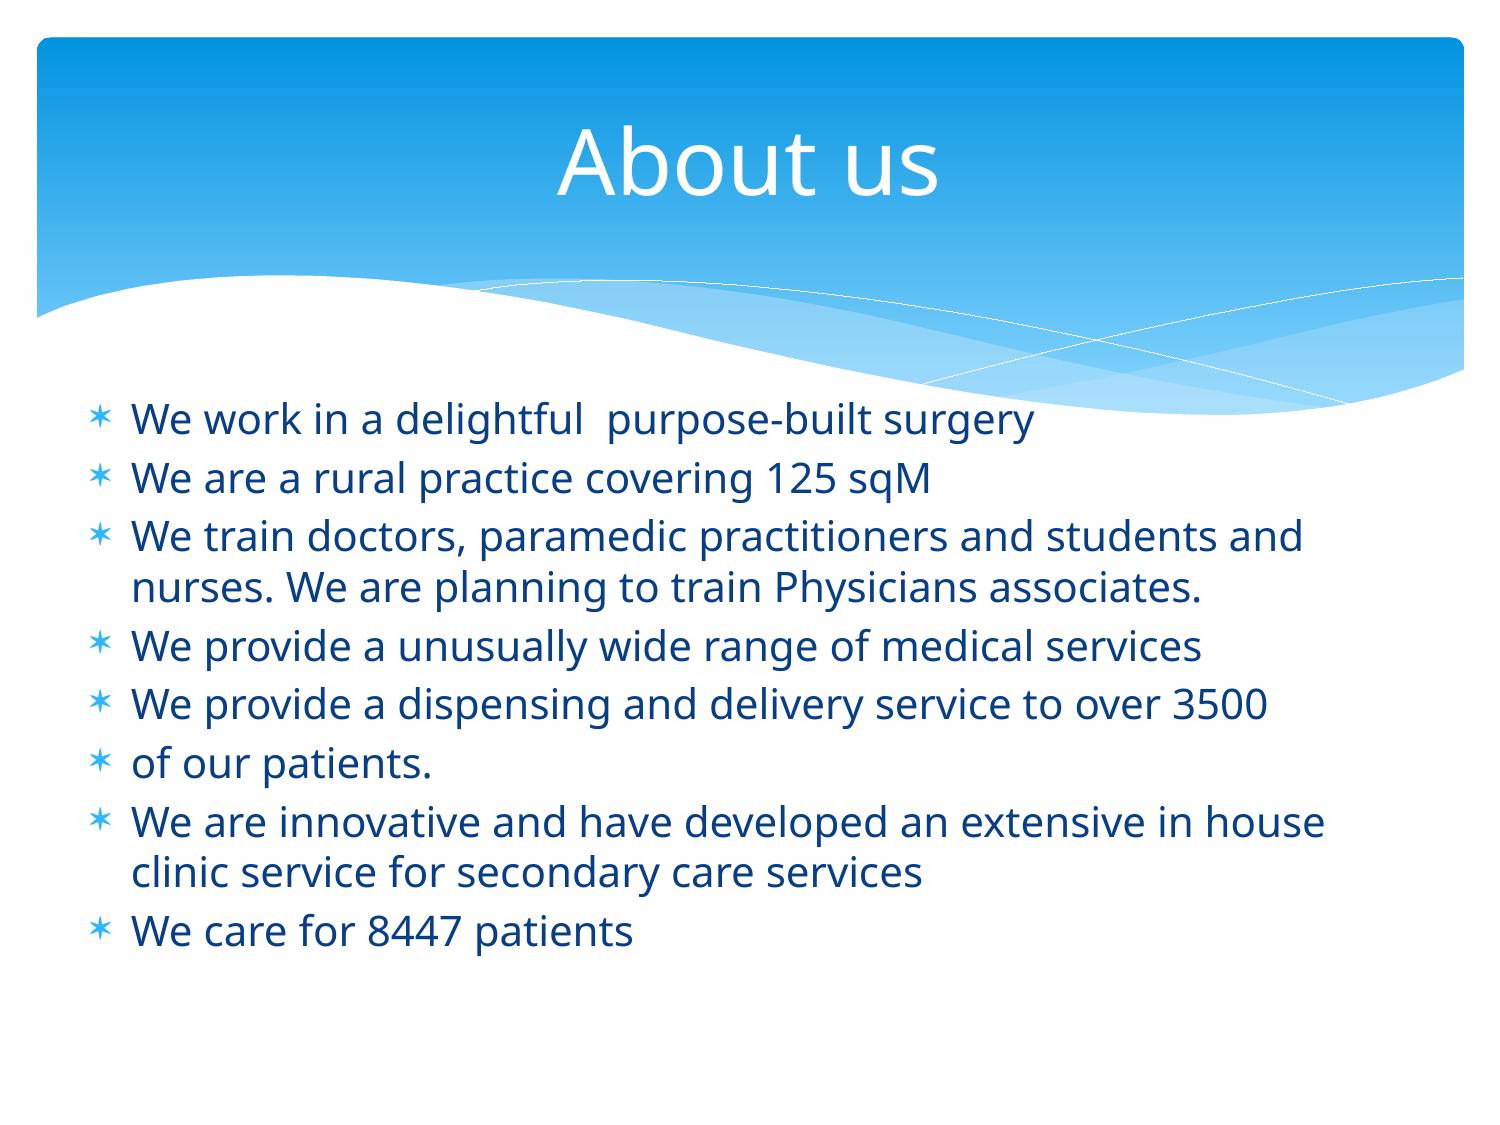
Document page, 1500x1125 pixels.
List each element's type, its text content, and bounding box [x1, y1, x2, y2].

list We work in a delightful purpose-built surgery We are a rural practice covering 125 sqM We train doctors, paramedic practitioners and students and nurses. We are planning to train Physicians associates. We provide a unusually wide range of medical services We provide a dispensing and delivery service to over 3500 of our patients. We are innovative and have developed an extensive in house clinic service for secondary care services We care for 8447 patients [75, 326, 1425, 976]
title About us [75, 55, 1425, 261]
